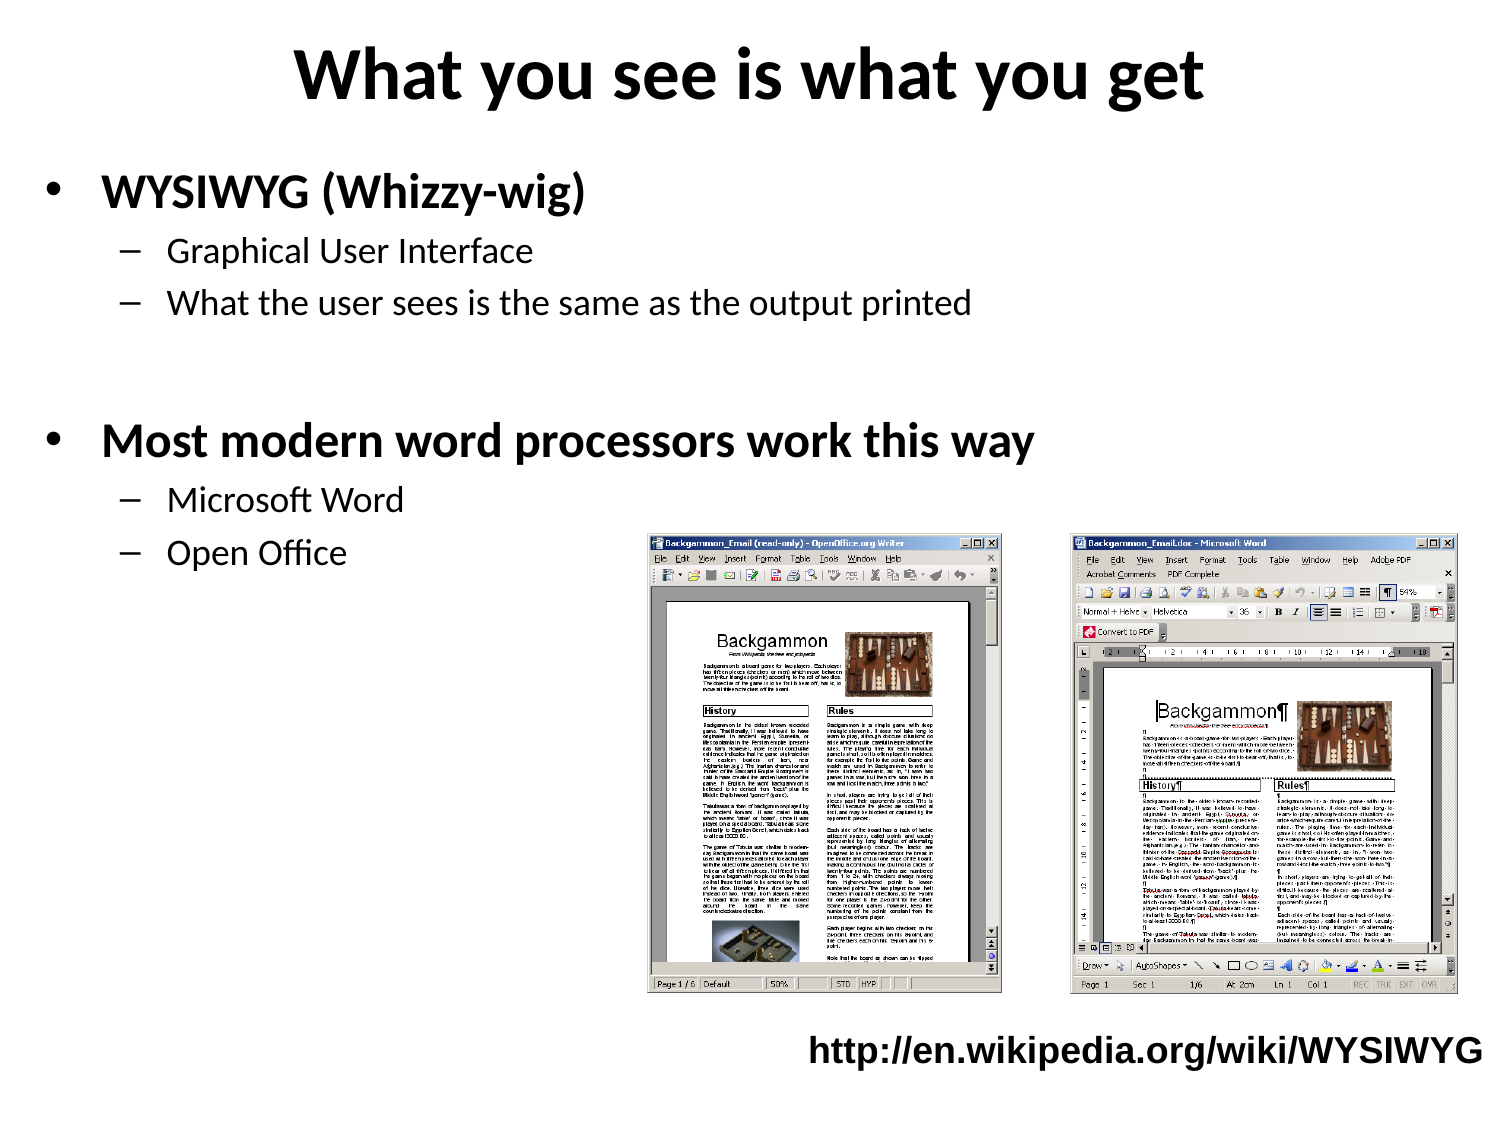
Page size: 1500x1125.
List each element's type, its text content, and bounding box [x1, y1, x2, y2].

text_box http://en.wikipedia.org/wiki/WYSIWYG [793, 1018, 1500, 1078]
list WYSIWYG (Whizzy-wig) Graphical User Interface What the user sees is the same as the output printed Most modern word processors work this way Microsoft Word Open Office [29, 150, 1471, 1048]
title What you see is what you get [15, 18, 1485, 122]
picture [1070, 533, 1458, 994]
picture [647, 533, 1002, 993]
